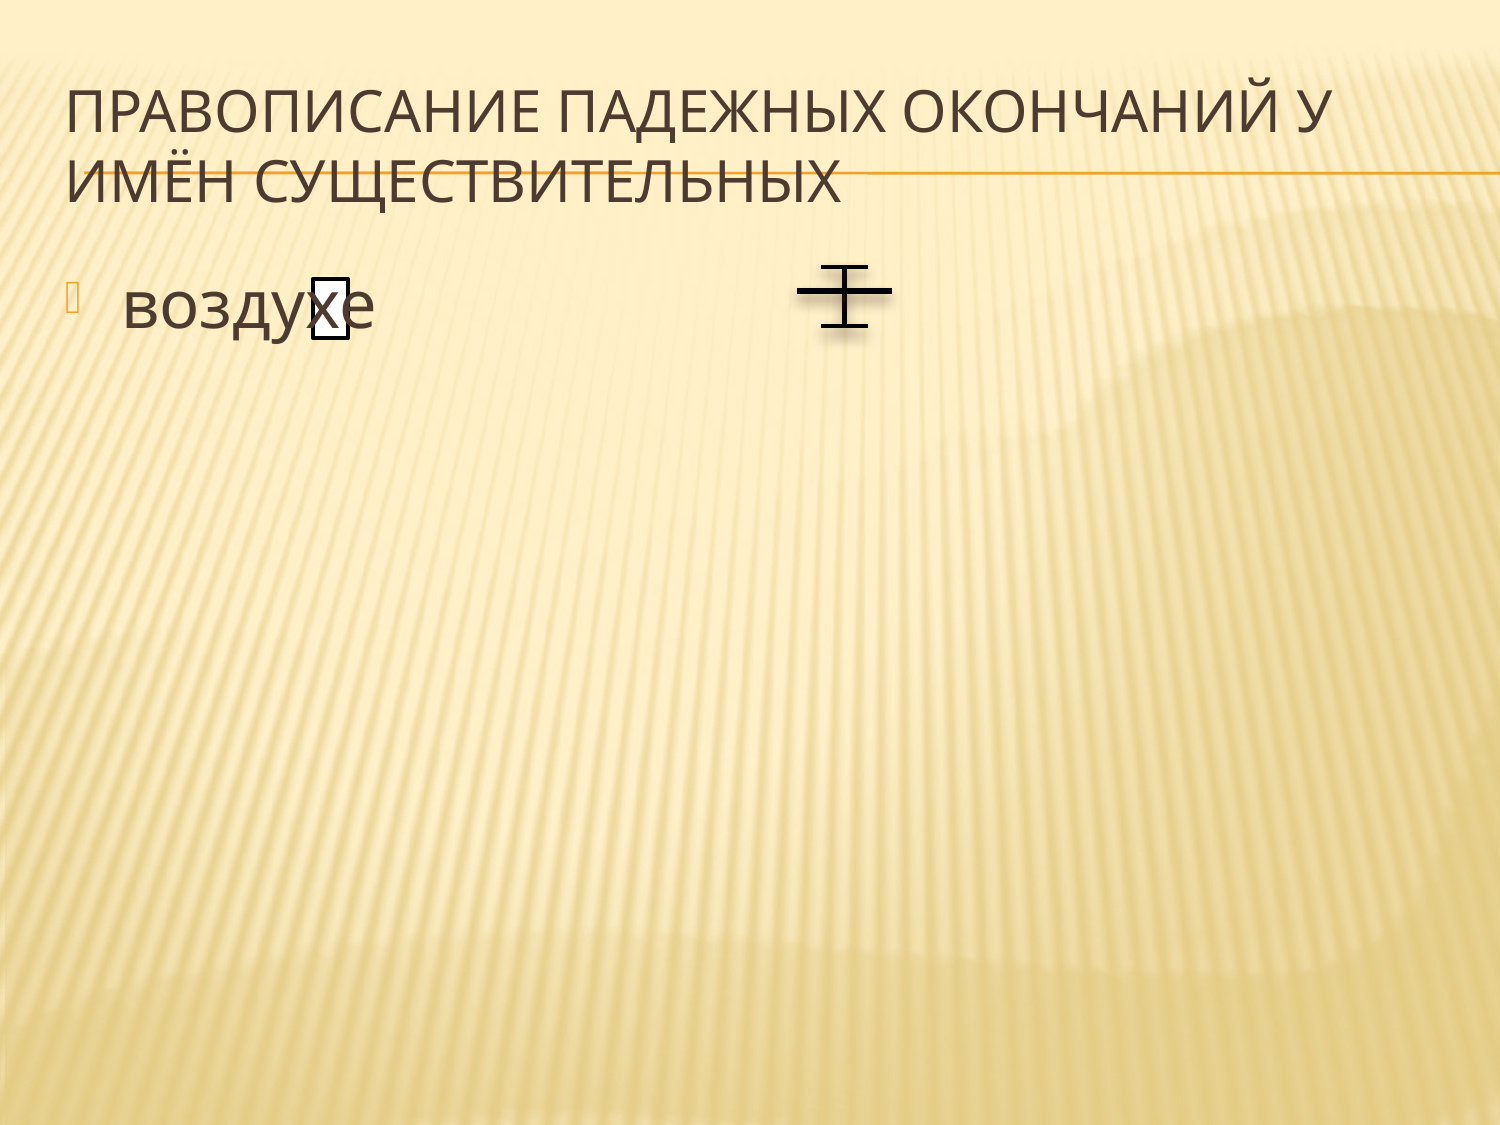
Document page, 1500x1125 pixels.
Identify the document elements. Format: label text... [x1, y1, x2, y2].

list воздухе [50, 254, 1475, 998]
title Правописание падежных окончаний у имён существительных [50, 75, 1475, 213]
